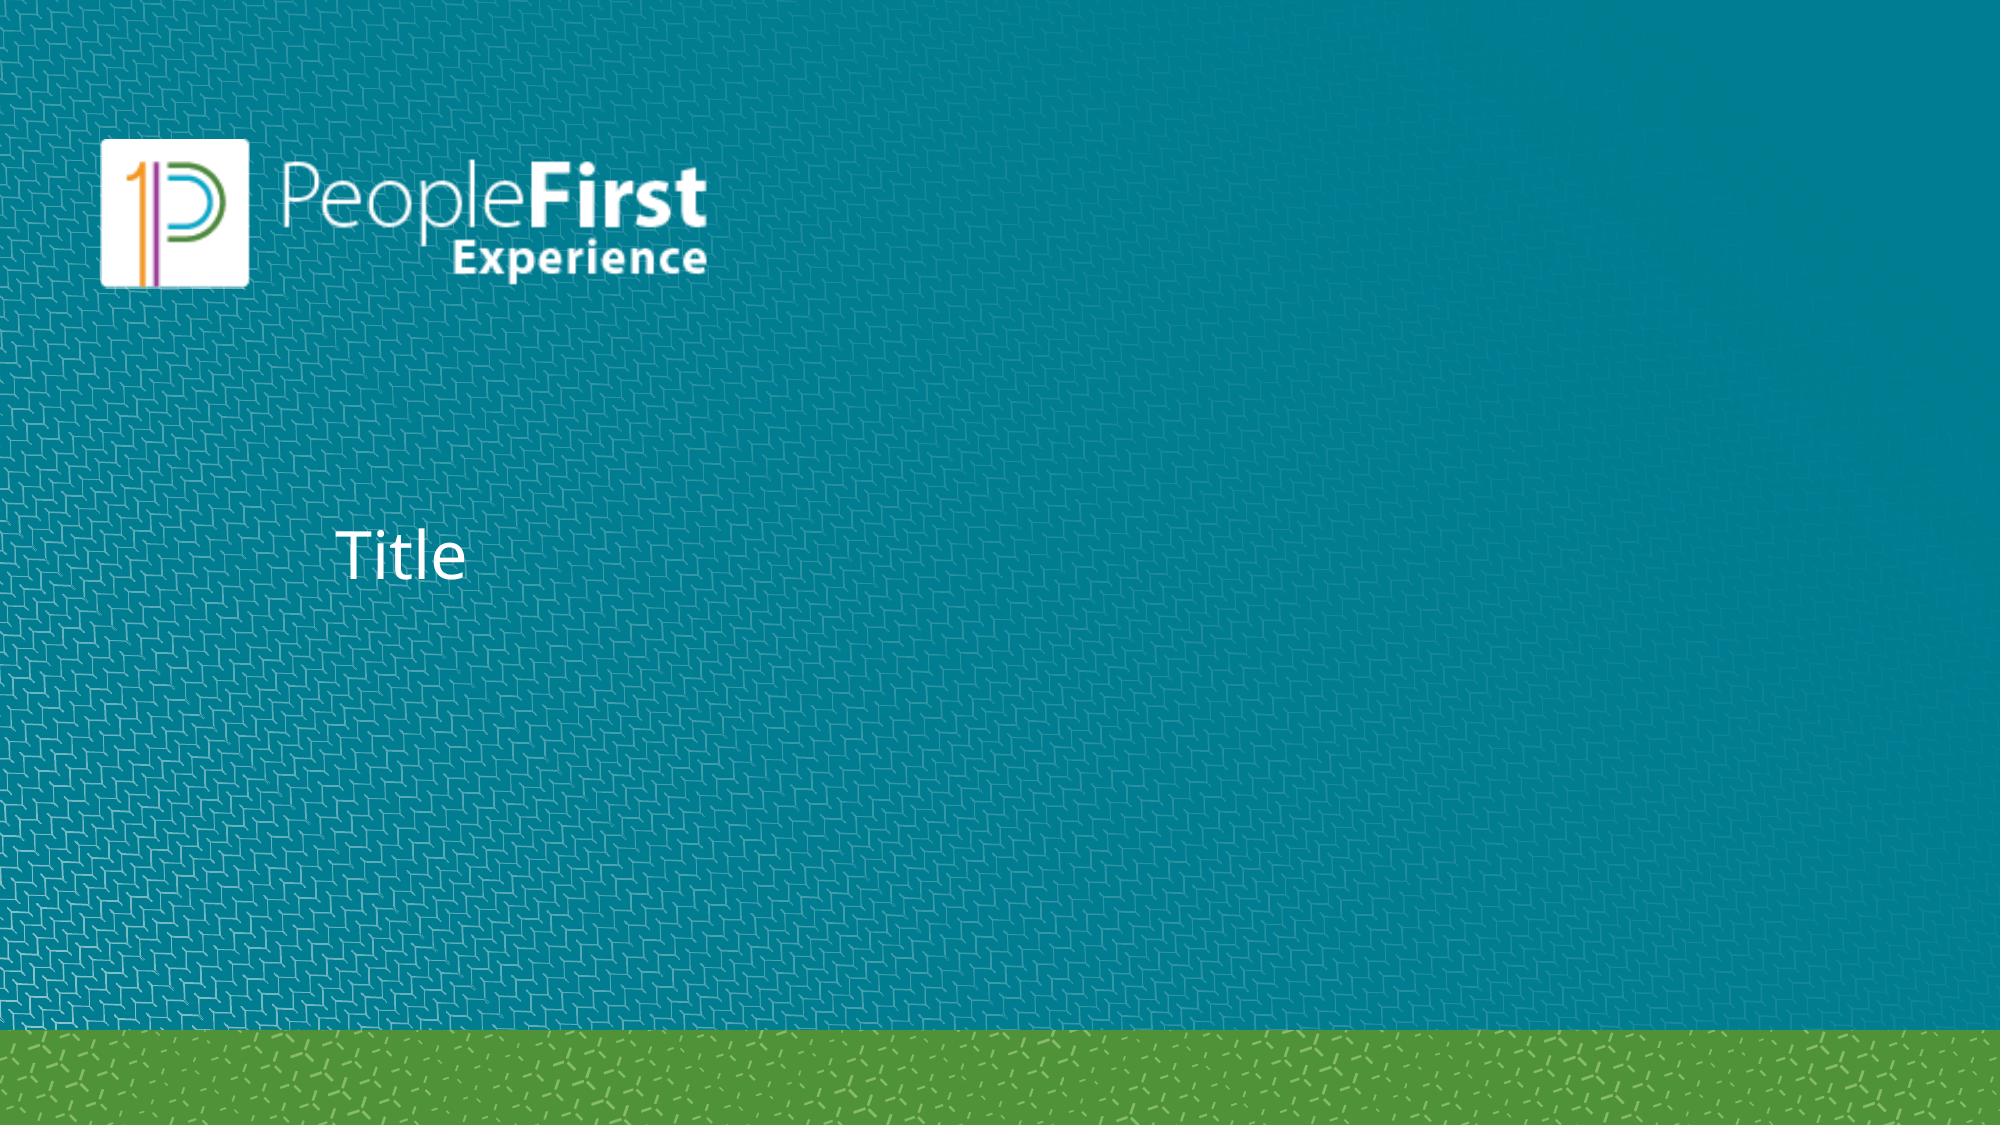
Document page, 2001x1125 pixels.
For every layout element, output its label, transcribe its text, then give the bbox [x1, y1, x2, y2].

title Title [320, 515, 1704, 610]
picture [0, 0, 2000, 1029]
